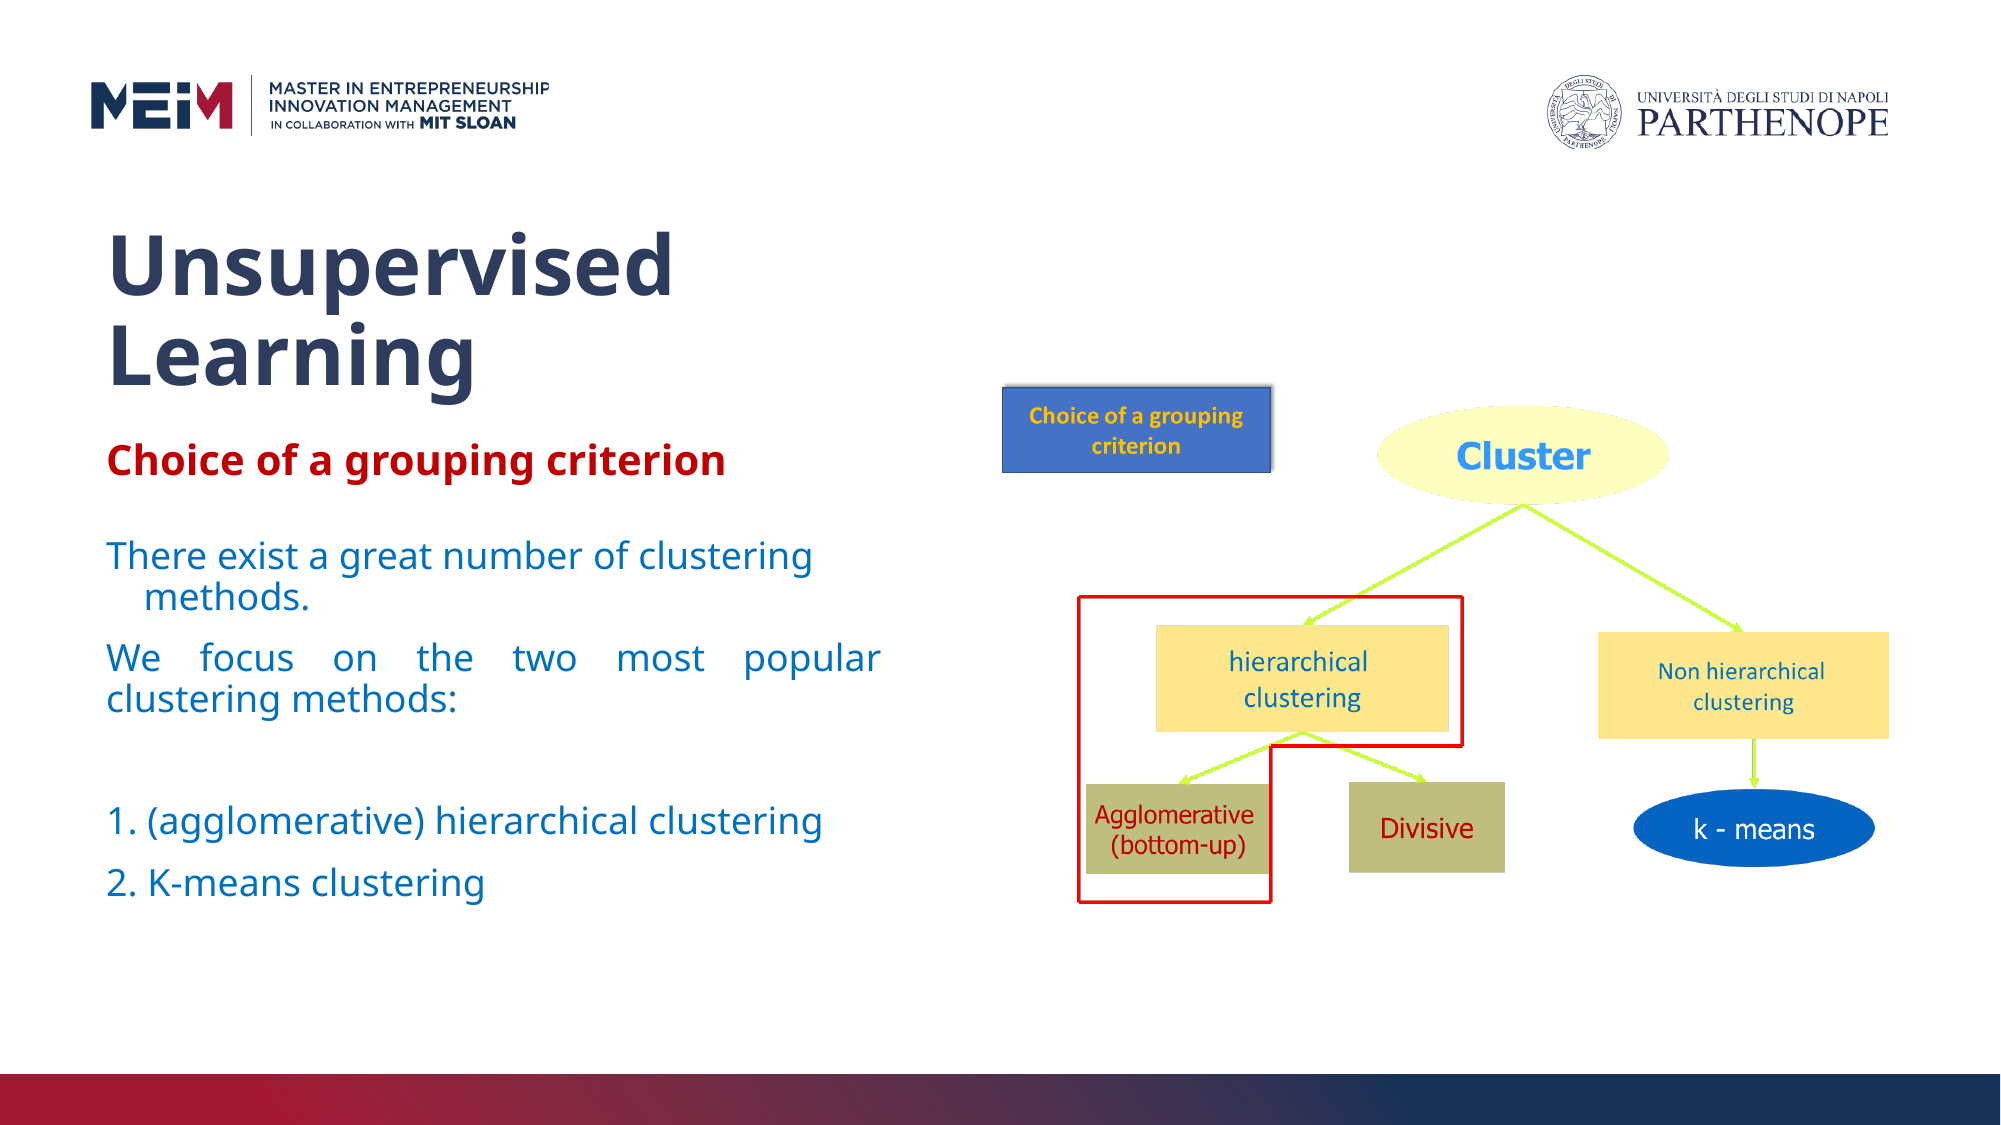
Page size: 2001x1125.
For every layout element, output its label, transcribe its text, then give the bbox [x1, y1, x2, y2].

picture [999, 379, 1889, 904]
picture [0, 1074, 2001, 1125]
list There exist a great number of clustering methods. We focus on the two most popular clustering methods: 1. (agglomerative) hierarchical clustering 2. K-means clustering [91, 530, 897, 980]
list Choice of a grouping criterion [91, 432, 897, 499]
title Unsupervised Learning [91, 216, 928, 293]
